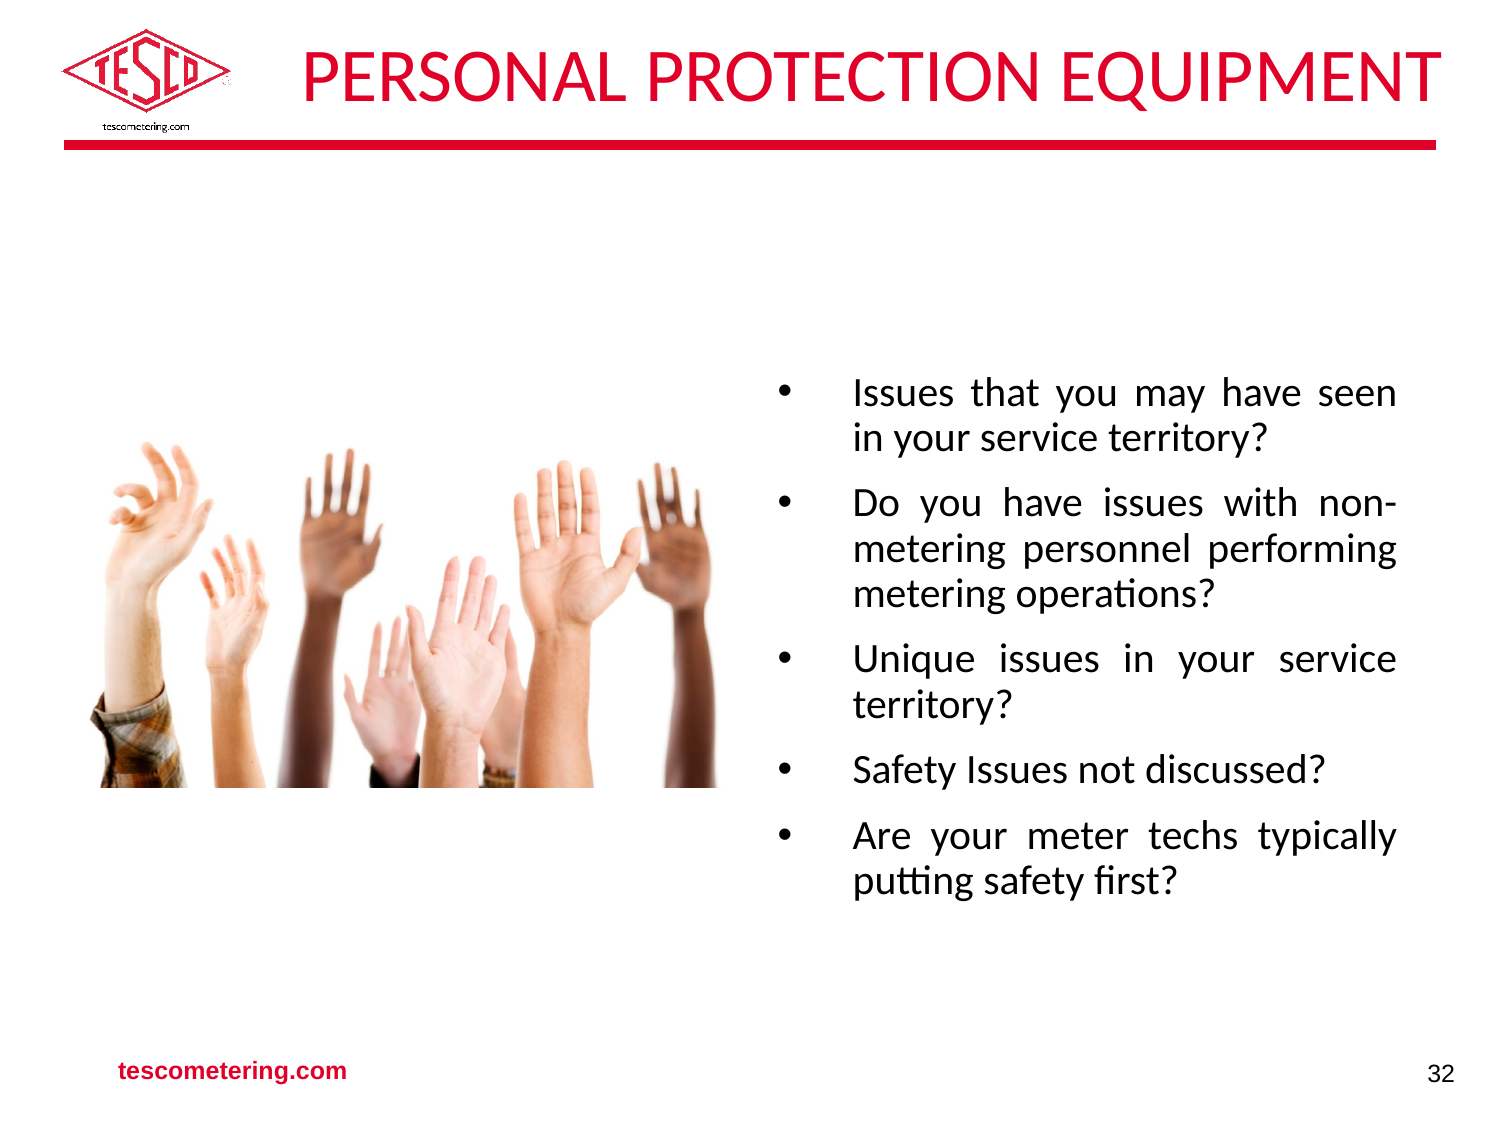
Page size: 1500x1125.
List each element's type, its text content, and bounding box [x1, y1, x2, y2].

list Issues that you may have seen in your service territory? Do you have issues with non-metering personnel performing metering operations? Unique issues in your service territory? Safety Issues not discussed? Are your meter techs typically putting safety first? [762, 362, 1413, 940]
title Personal Protection Equipment [225, 0, 1500, 154]
picture [74, 399, 738, 788]
picture [61, 29, 225, 133]
footer tescometering.com [103, 1039, 610, 1100]
